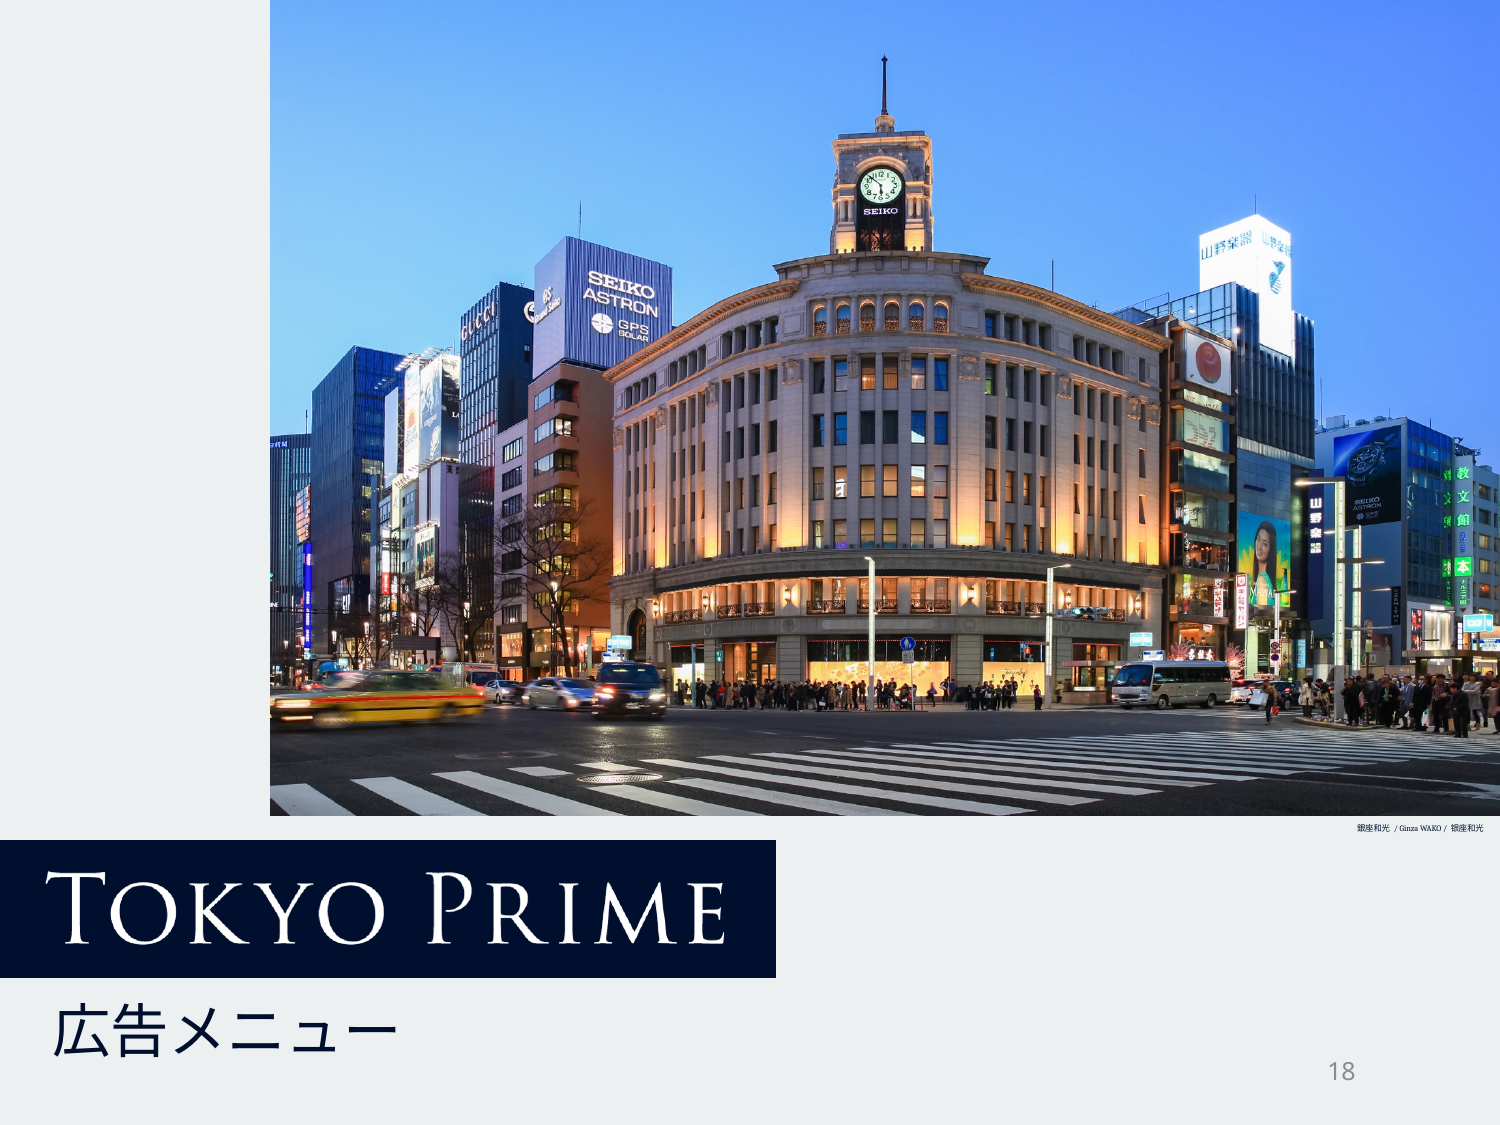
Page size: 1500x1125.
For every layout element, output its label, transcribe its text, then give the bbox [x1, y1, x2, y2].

text_box 銀座和光 / Ginza WAKO / 银座和光 [1342, 816, 1499, 841]
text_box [0, 840, 776, 978]
text_box 広告メニュー [37, 994, 698, 1073]
slide_number 18 [1059, 1042, 1371, 1103]
picture [270, 0, 1500, 816]
